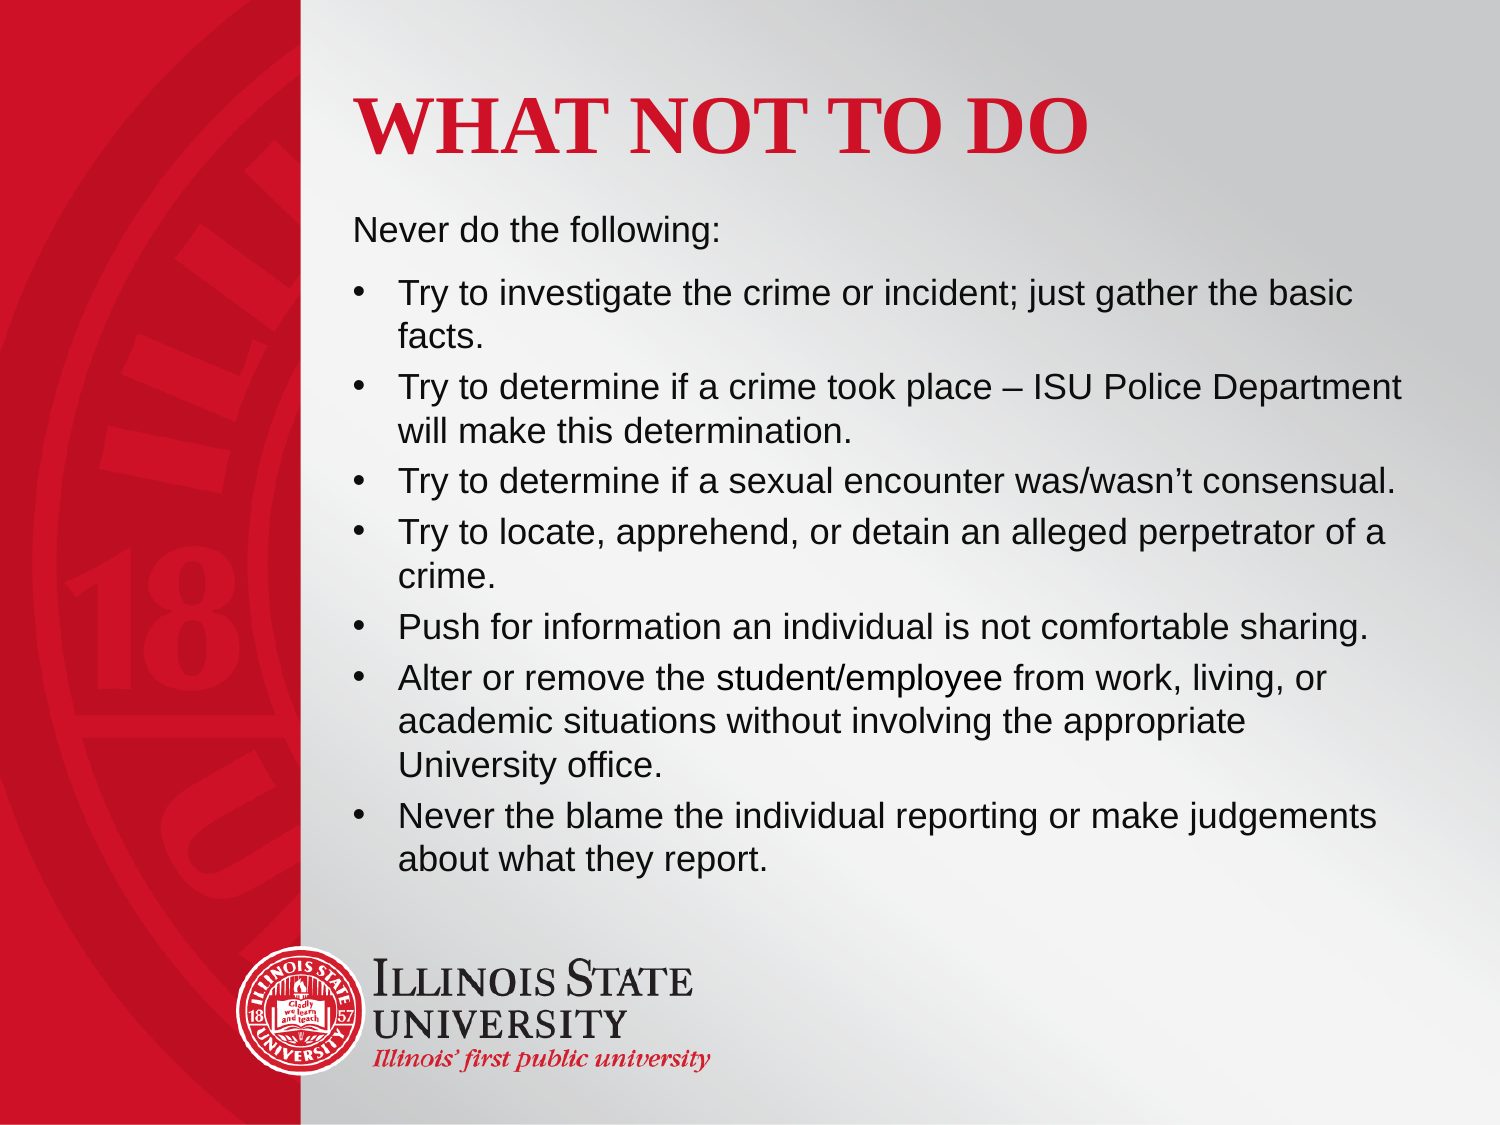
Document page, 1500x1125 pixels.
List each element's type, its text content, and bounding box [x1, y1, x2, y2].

title What Not To Do [337, 45, 1425, 196]
picture [0, 0, 1500, 1125]
list Never do the following: Try to investigate the crime or incident; just gather the basic facts. Try to determine if a crime took place – ISU Police Department will make this determination. Try to determine if a sexual encounter was/wasn’t consensual. Try to locate, apprehend, or detain an alleged perpetrator of a crime. Push for information an individual is not comfortable sharing. Alter or remove the student/employee from work, living, or academic situations without involving the appropriate University office. Never the blame the individual reporting or make judgements about what they report. [337, 198, 1425, 911]
